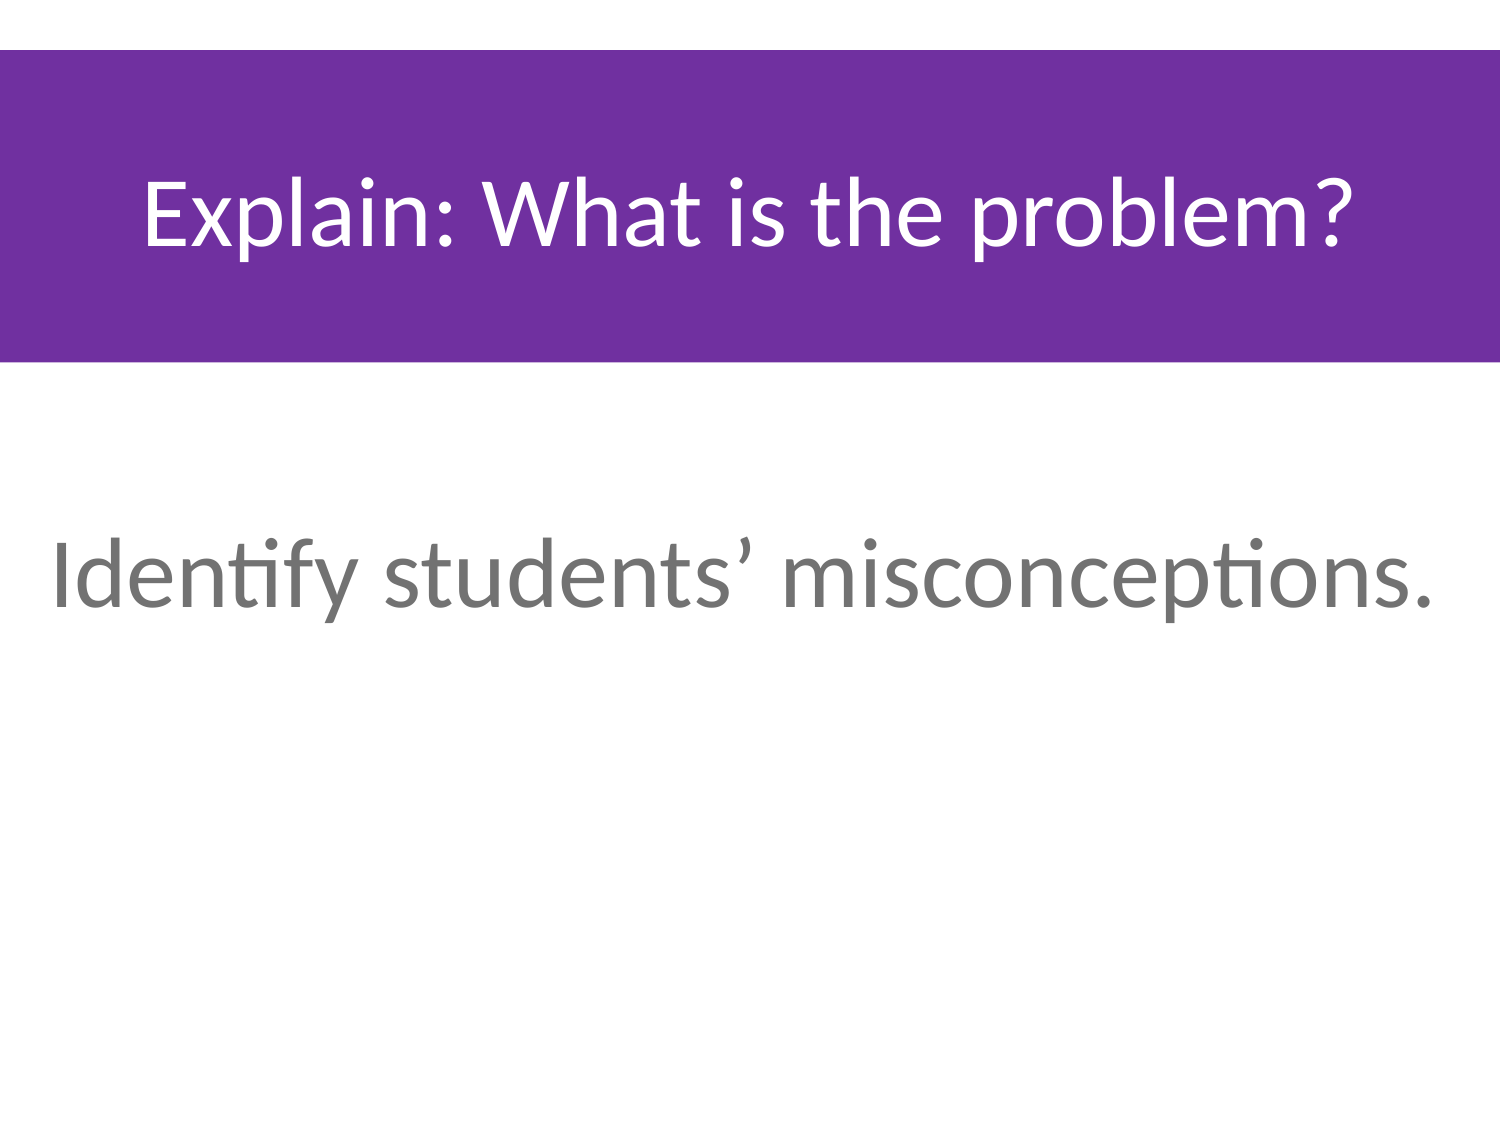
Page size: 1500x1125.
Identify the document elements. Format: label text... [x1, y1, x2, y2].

text_box Identify students’ misconceptions. [0, 500, 1500, 635]
title Explain: What is the problem? [0, 50, 1500, 363]
